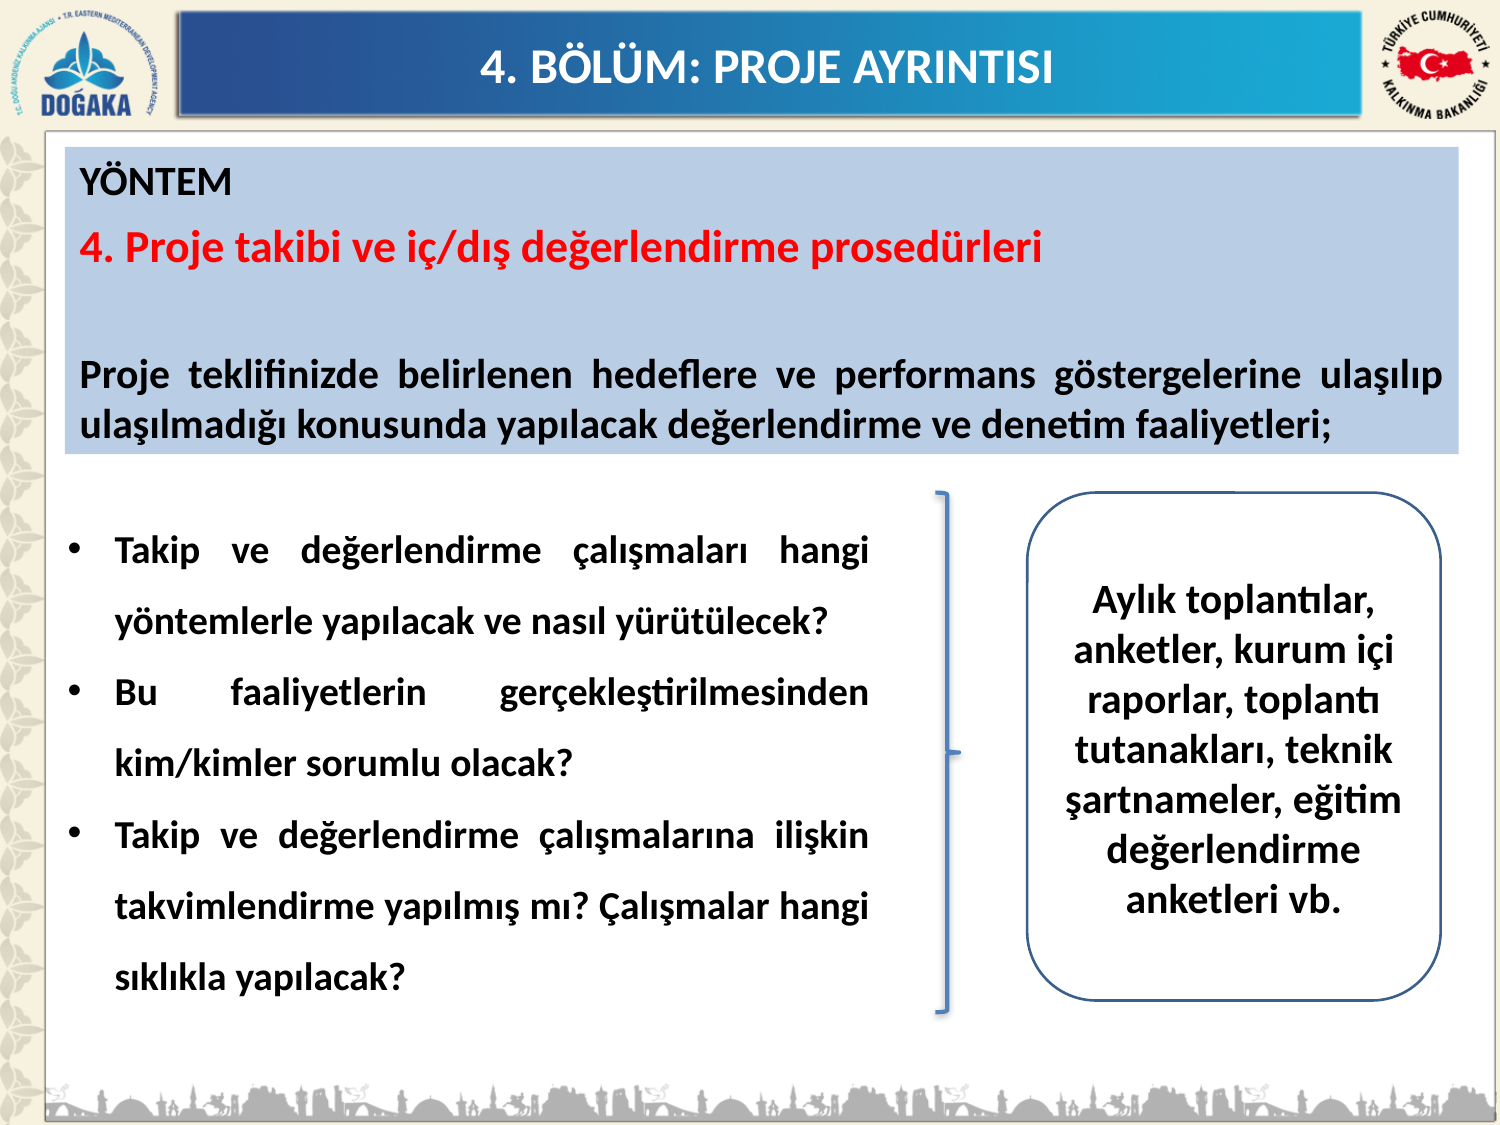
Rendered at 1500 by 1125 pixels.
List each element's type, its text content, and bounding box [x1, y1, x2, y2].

text_box 4. BÖLÜM: PROJE AYRINTISI [194, 26, 1341, 101]
text_box [935, 490, 962, 1015]
text_box Aylık toplantılar, anketler, kurum içi raporlar, toplantı tutanakları, teknik şartnameler, eğitim değerlendirme anketleri vb. [1025, 491, 1442, 1002]
text_box Takip ve değerlendirme çalışmaları hangi yöntemlerle yapılacak ve nasıl yürütülecek? Bu faaliyetlerin gerçekleştirilmesinden kim/kimler sorumlu olacak? Takip ve değerlendirme çalışmalarına ilişkin takvimlendirme yapılmış mı? Çalışmalar hangi sıklıkla yapılacak? [53, 492, 886, 1006]
text_box YÖNTEM 4. Proje takibi ve iç/dış değerlendirme prosedürleri Proje teklifinizde belirlenen hedeflere ve performans göstergelerine ulaşılıp ulaşılmadığı konusunda yapılacak değerlendirme ve denetim faaliyetleri; [64, 146, 1459, 455]
picture [0, 0, 1500, 1125]
